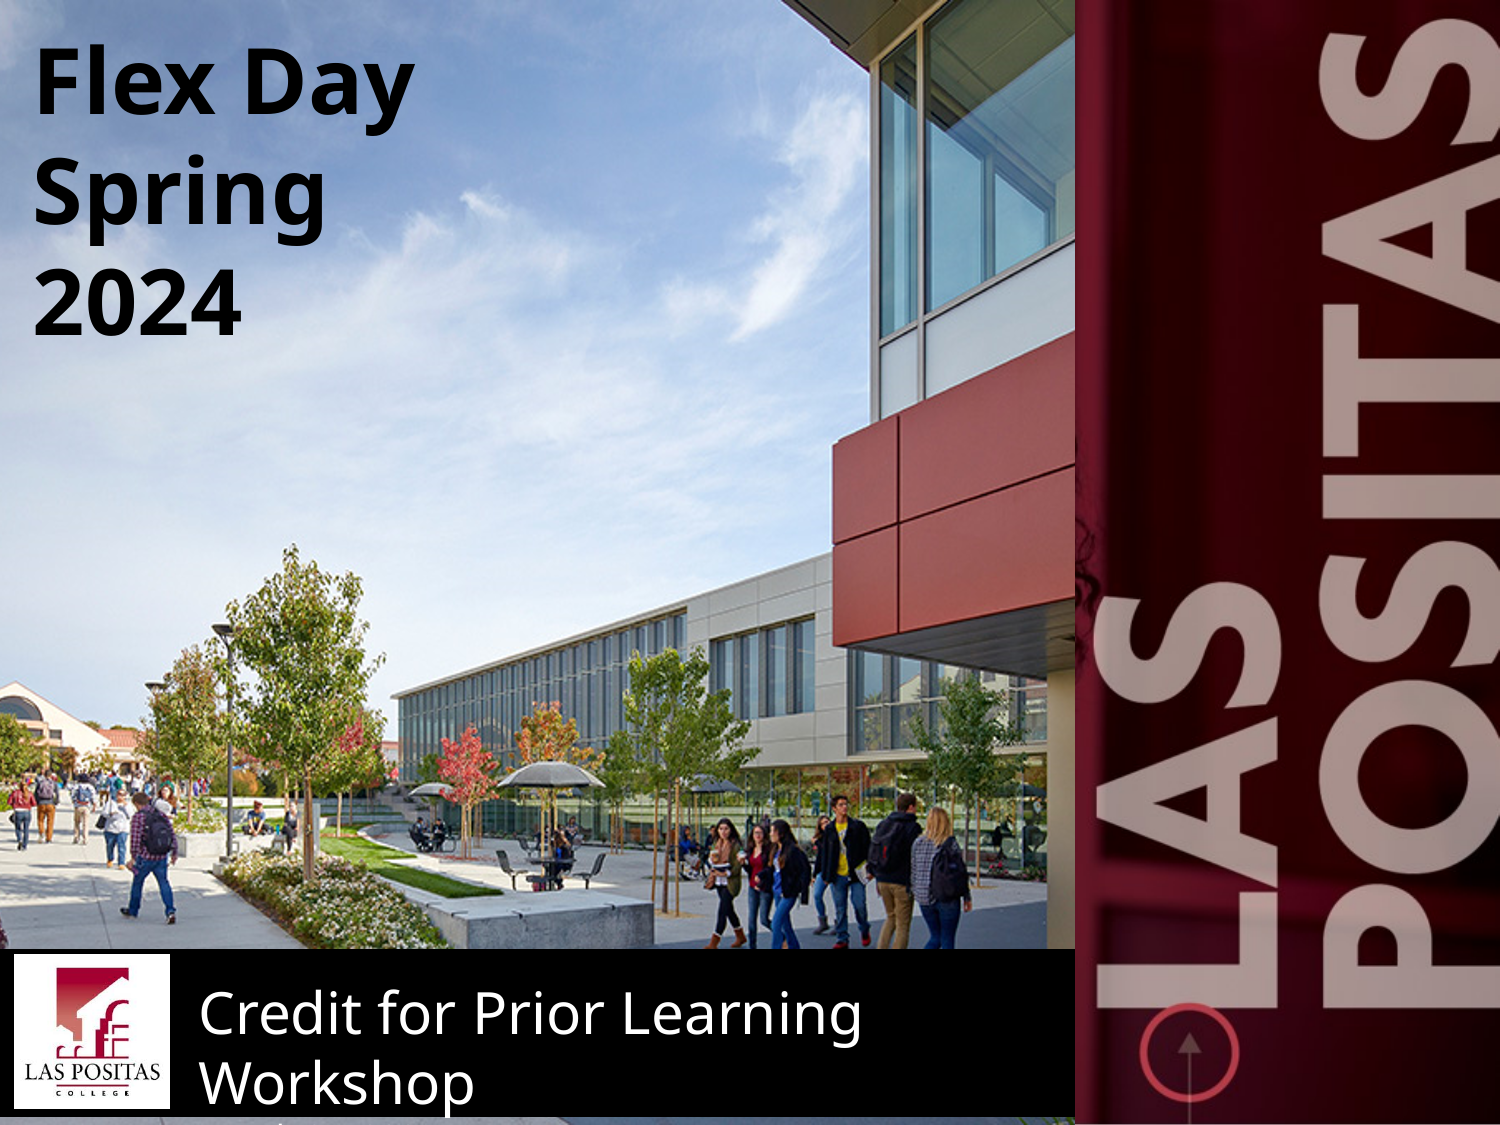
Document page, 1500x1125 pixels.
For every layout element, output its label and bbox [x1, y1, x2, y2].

text_box [0, 0, 1500, 1125]
